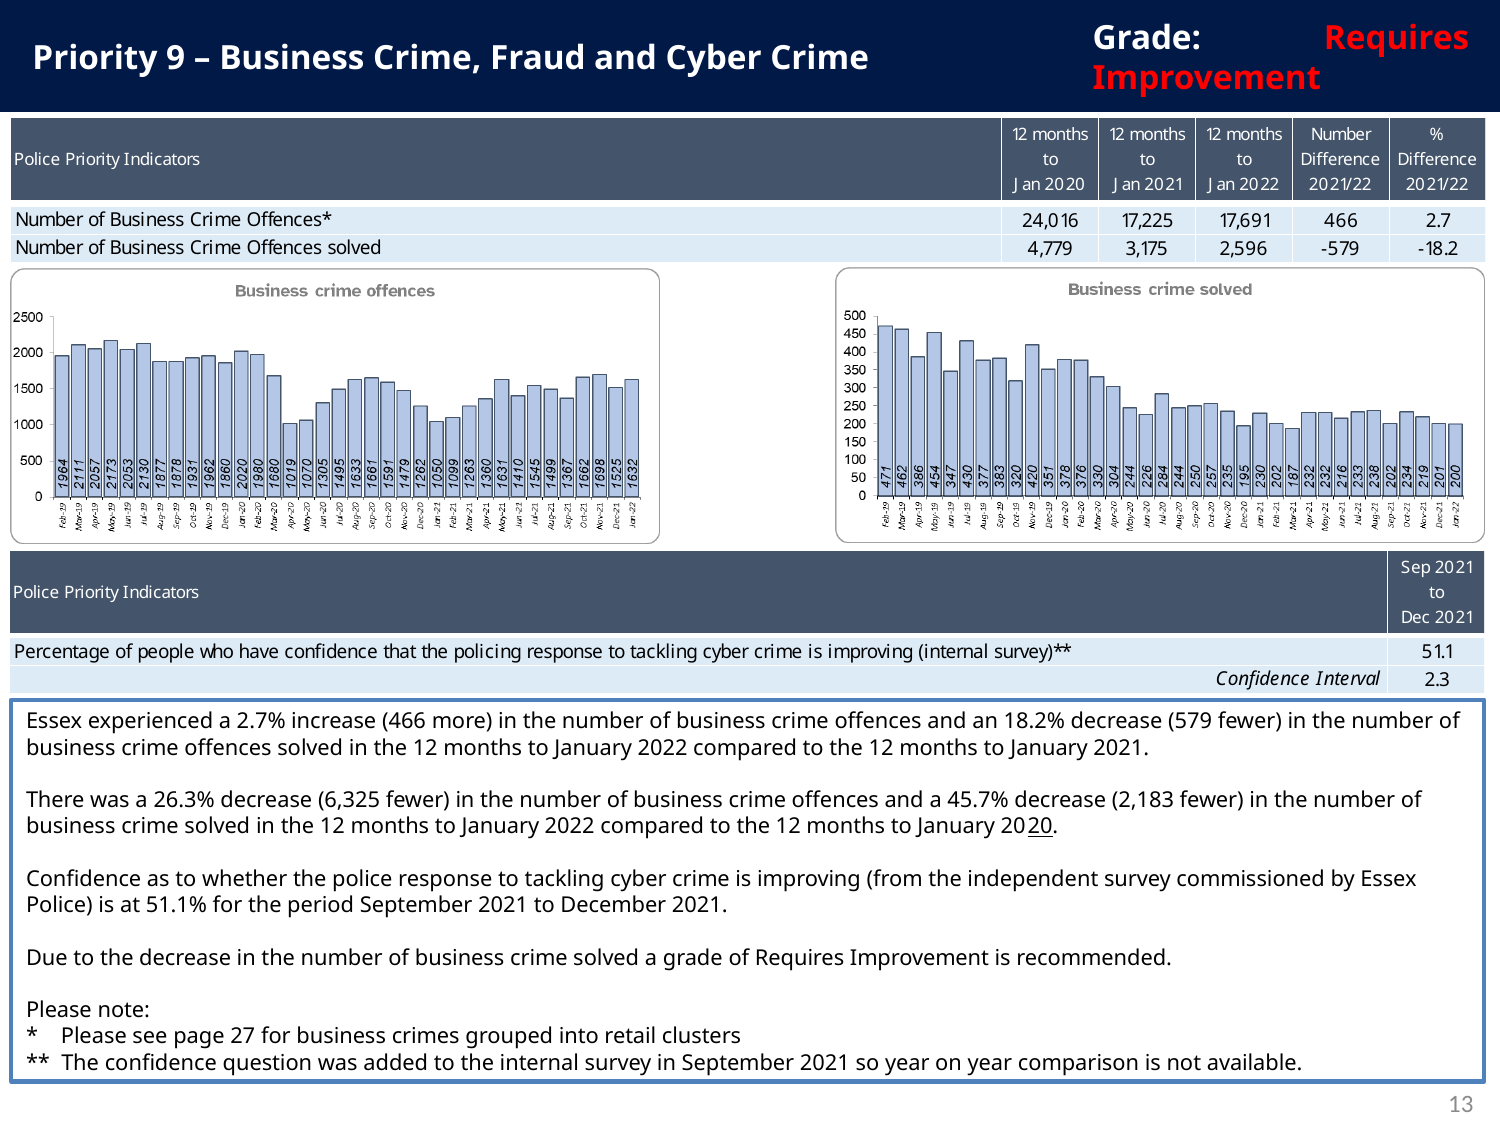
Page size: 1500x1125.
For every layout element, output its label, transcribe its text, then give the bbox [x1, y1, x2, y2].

picture [9, 268, 660, 544]
picture [8, 550, 1486, 694]
slide_number 13 [1138, 1072, 1489, 1125]
text_box [0, 0, 1500, 114]
picture [834, 267, 1485, 543]
text_box Priority 9 – Business Crime, Fraud and Cyber Crime [17, 29, 1077, 84]
picture [9, 117, 1487, 263]
text_box Essex experienced a 2.7% increase (466 more) in the number of business crime offences and an 18.2% decrease (579 fewer) in the number of business crime offences solved in the 12 months to January 2022 compared to the 12 months to January 2021. There was a 26.3% decrease (6,325 fewer) in the number of business crime offences and a 45.7% decrease (2,183 fewer) in the number of business crime solved in the 12 months to January 2022 compared to the 12 months to January 2020. Confidence as to whether the police response to tackling cyber crime is improving (from the independent survey commissioned by Essex Police) is at 51.1% for the period September 2021 to December 2021. Due to the decrease in the number of business crime solved a grade of Requires Improvement is recommended. Please note: * Please see page 27 for business crimes grouped into retail clusters ** The confidence question was added to the internal survey in September 2021 so year on year comparison is not available. [9, 701, 1486, 1084]
text_box Grade: Requires Improvement [1077, 9, 1492, 104]
